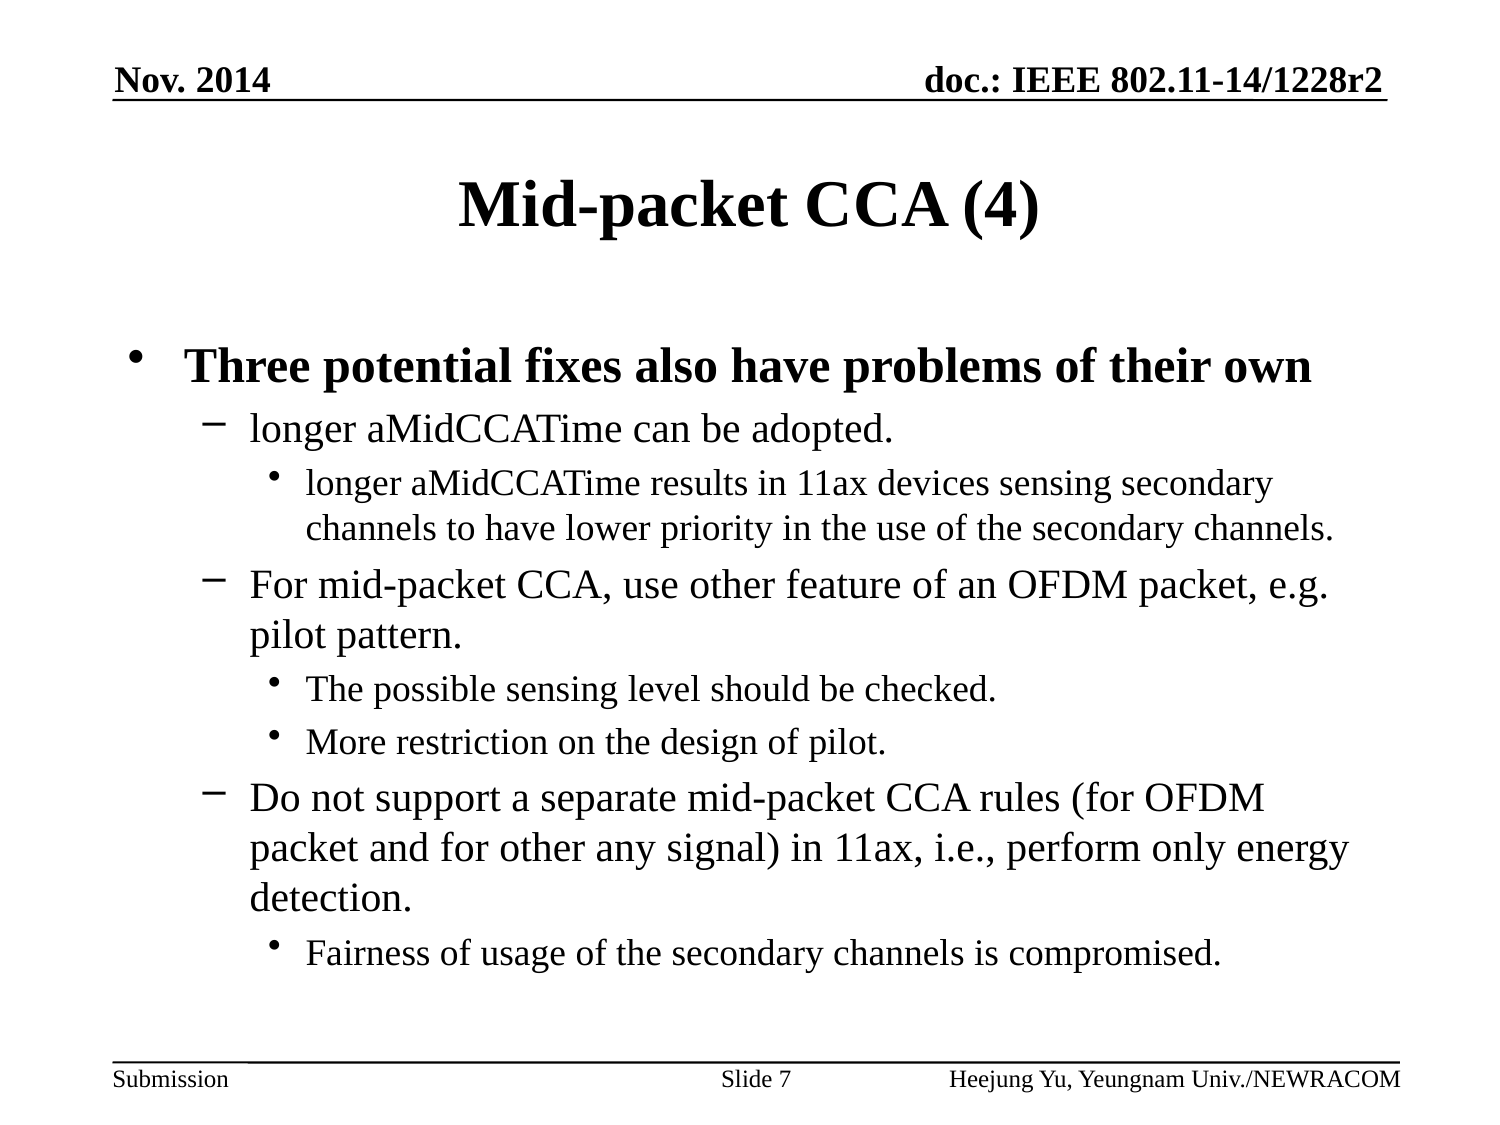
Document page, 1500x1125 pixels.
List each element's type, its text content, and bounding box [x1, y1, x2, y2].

list Three potential fixes also have problems of their own longer aMidCCATime can be adopted. longer aMidCCATime results in 11ax devices sensing secondary channels to have lower priority in the use of the secondary channels. For mid-packet CCA, use other feature of an OFDM packet, e.g. pilot pattern. The possible sensing level should be checked. More restriction on the design of pilot. Do not support a separate mid-packet CCA rules (for OFDM packet and for other any signal) in 11ax, i.e., perform only energy detection. Fairness of usage of the secondary channels is compromised. [112, 324, 1388, 1001]
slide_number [114, 54, 273, 101]
title Mid-packet CCA (4) [112, 112, 1388, 288]
footer Heejung Yu, Yeungnam Univ./NEWRACOM [943, 1061, 1402, 1093]
slide_number Slide 7 [712, 1061, 800, 1093]
